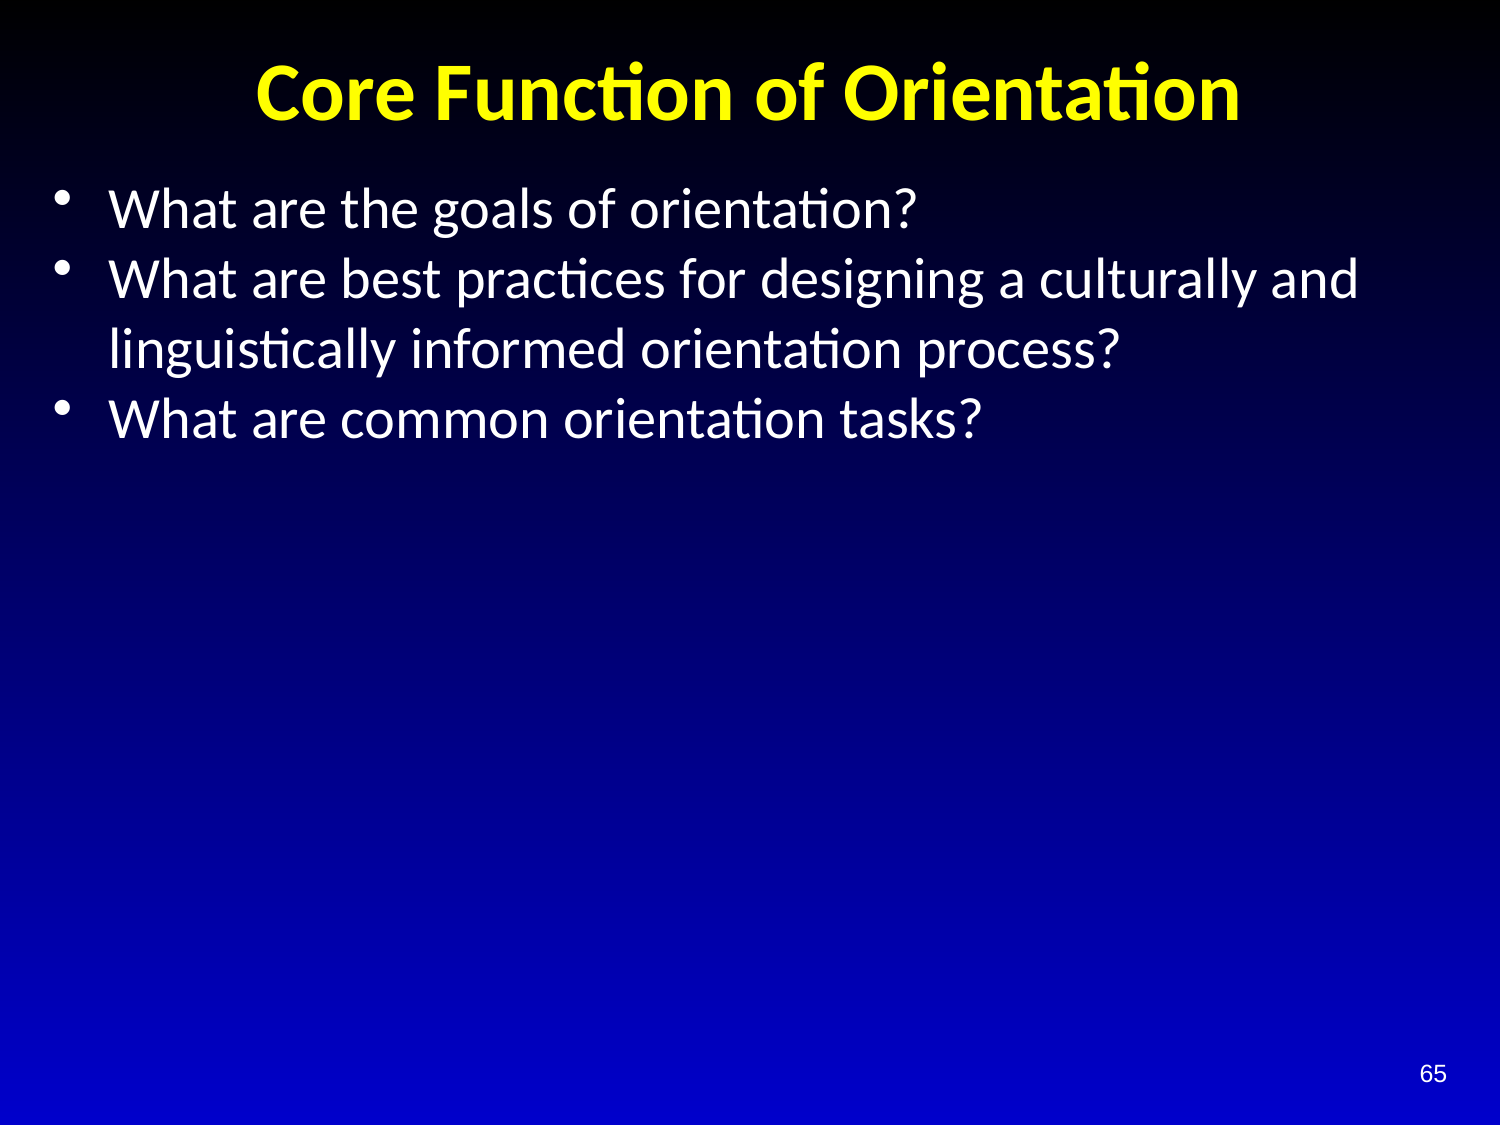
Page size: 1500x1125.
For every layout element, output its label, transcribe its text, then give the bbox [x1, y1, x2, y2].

title Core Function of Orientation [37, 24, 1463, 150]
text_box 65 [1112, 1042, 1463, 1103]
list What are the goals of orientation? What are best practices for designing a culturally and linguistically informed orientation process? What are common orientation tasks? [37, 162, 1463, 963]
